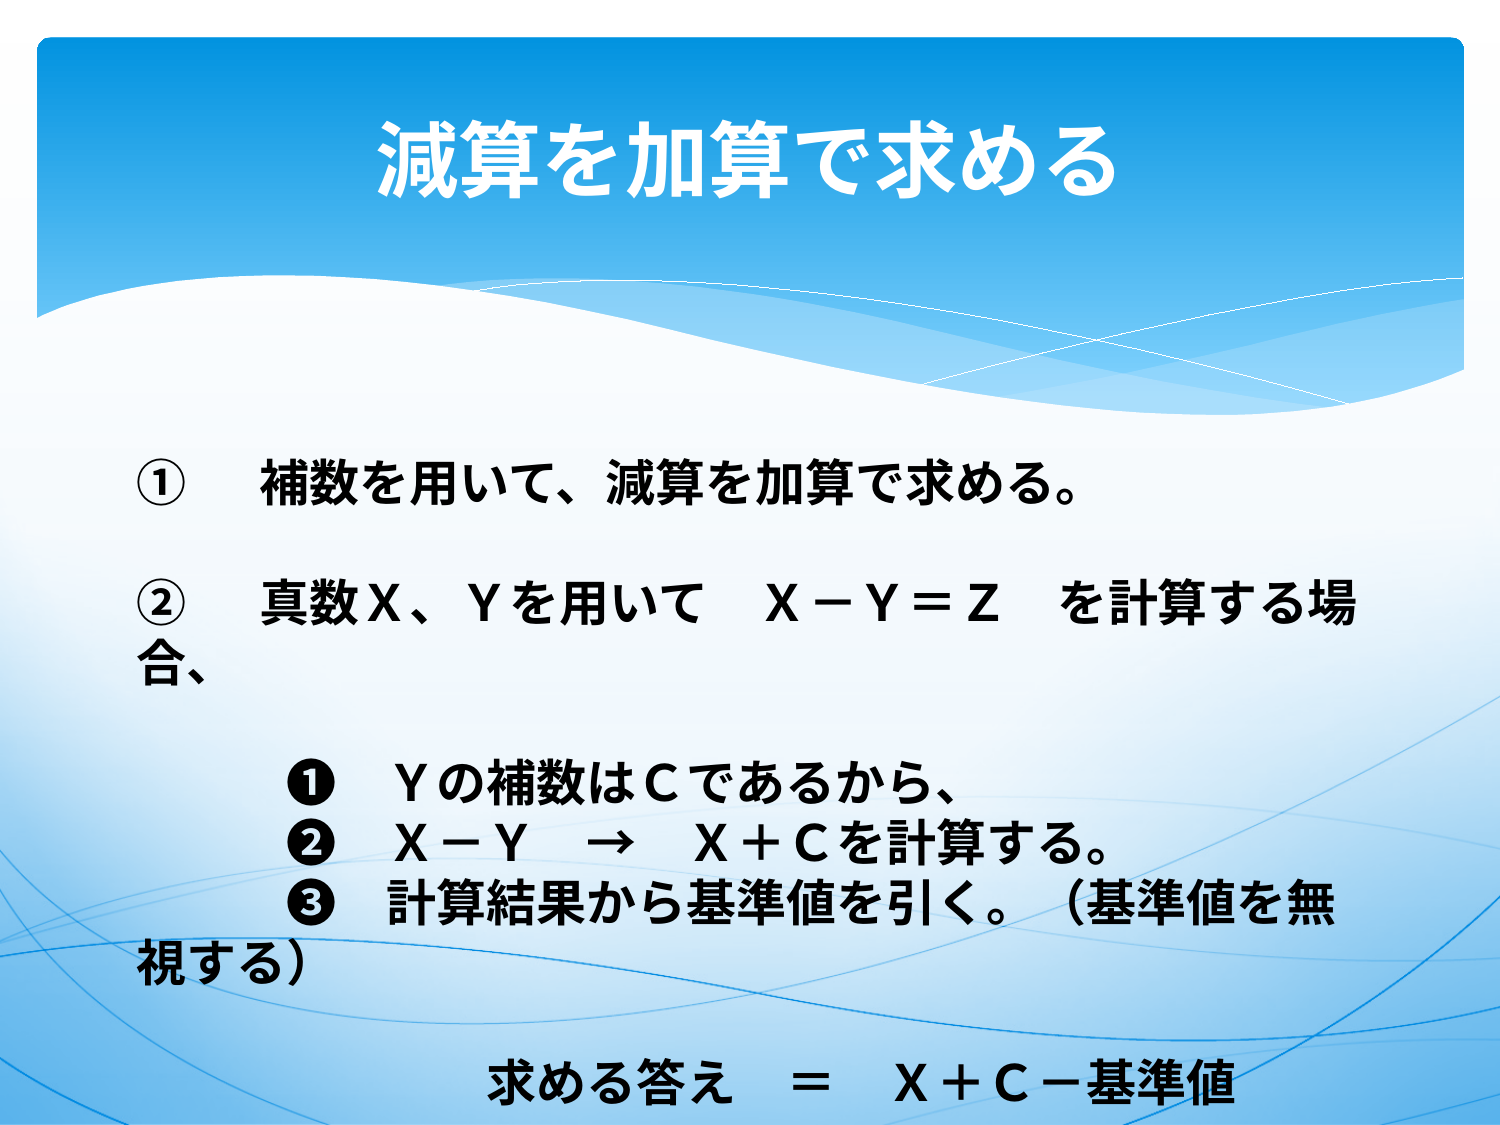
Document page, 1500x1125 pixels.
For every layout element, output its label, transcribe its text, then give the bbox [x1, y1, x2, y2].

text_box ① 補数を用いて、減算を加算で求める。 ② 真数Ｘ、Ｙを用いて Ｘ－Ｙ＝Ｚ を計算する場合、 ❶ Ｙの補数はＣであるから、 ❷ Ｘ－Ｙ → Ｘ＋Ｃを計算する。 ❸ 計算結果から基準値を引く。（基準値を無視する） 求める答え ＝ Ｘ＋Ｃ－基準値 [121, 444, 1379, 1120]
title 減算を加算で求める [75, 55, 1425, 261]
